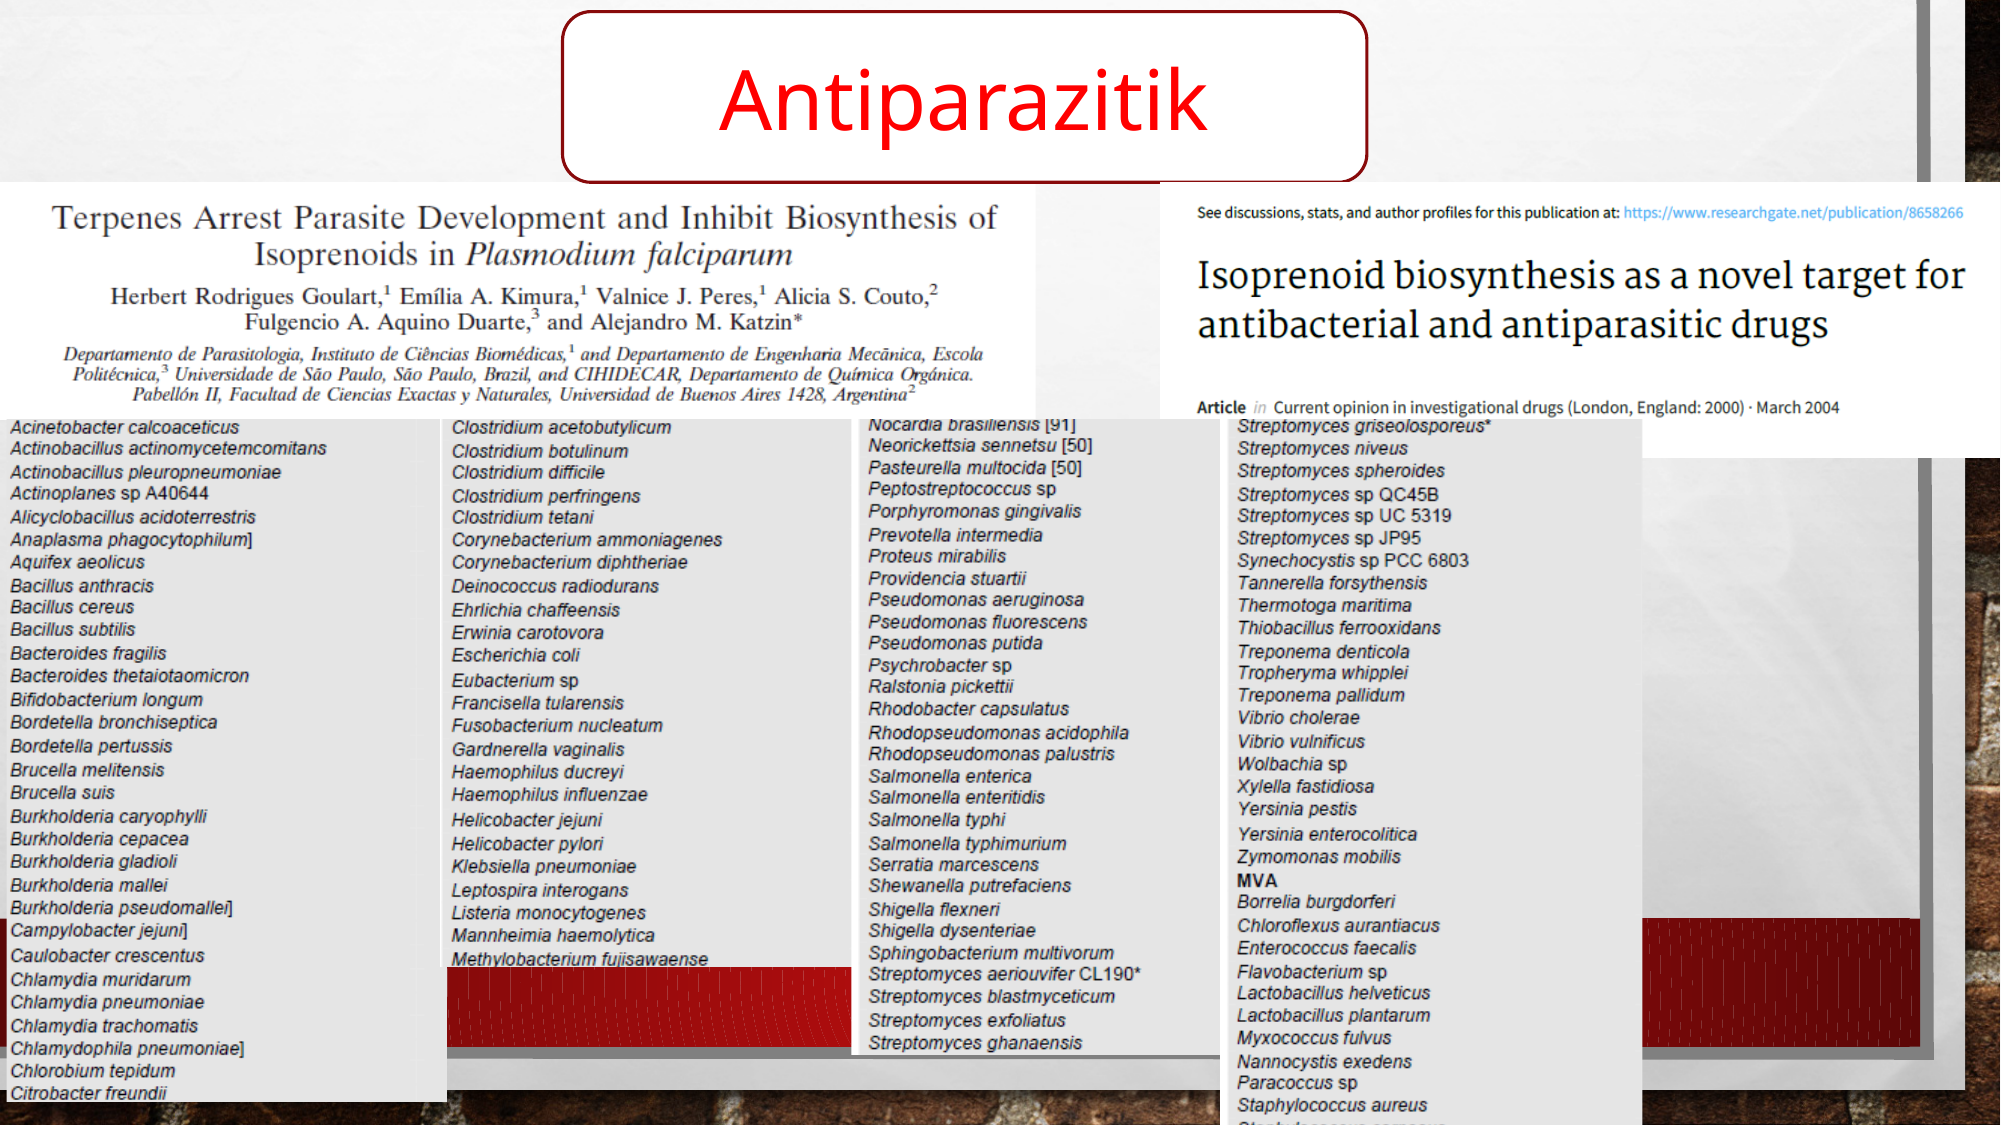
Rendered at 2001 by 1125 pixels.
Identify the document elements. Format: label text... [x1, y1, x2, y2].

picture [0, 0, 2000, 1125]
text_box Antiparazitik [560, 10, 1369, 184]
